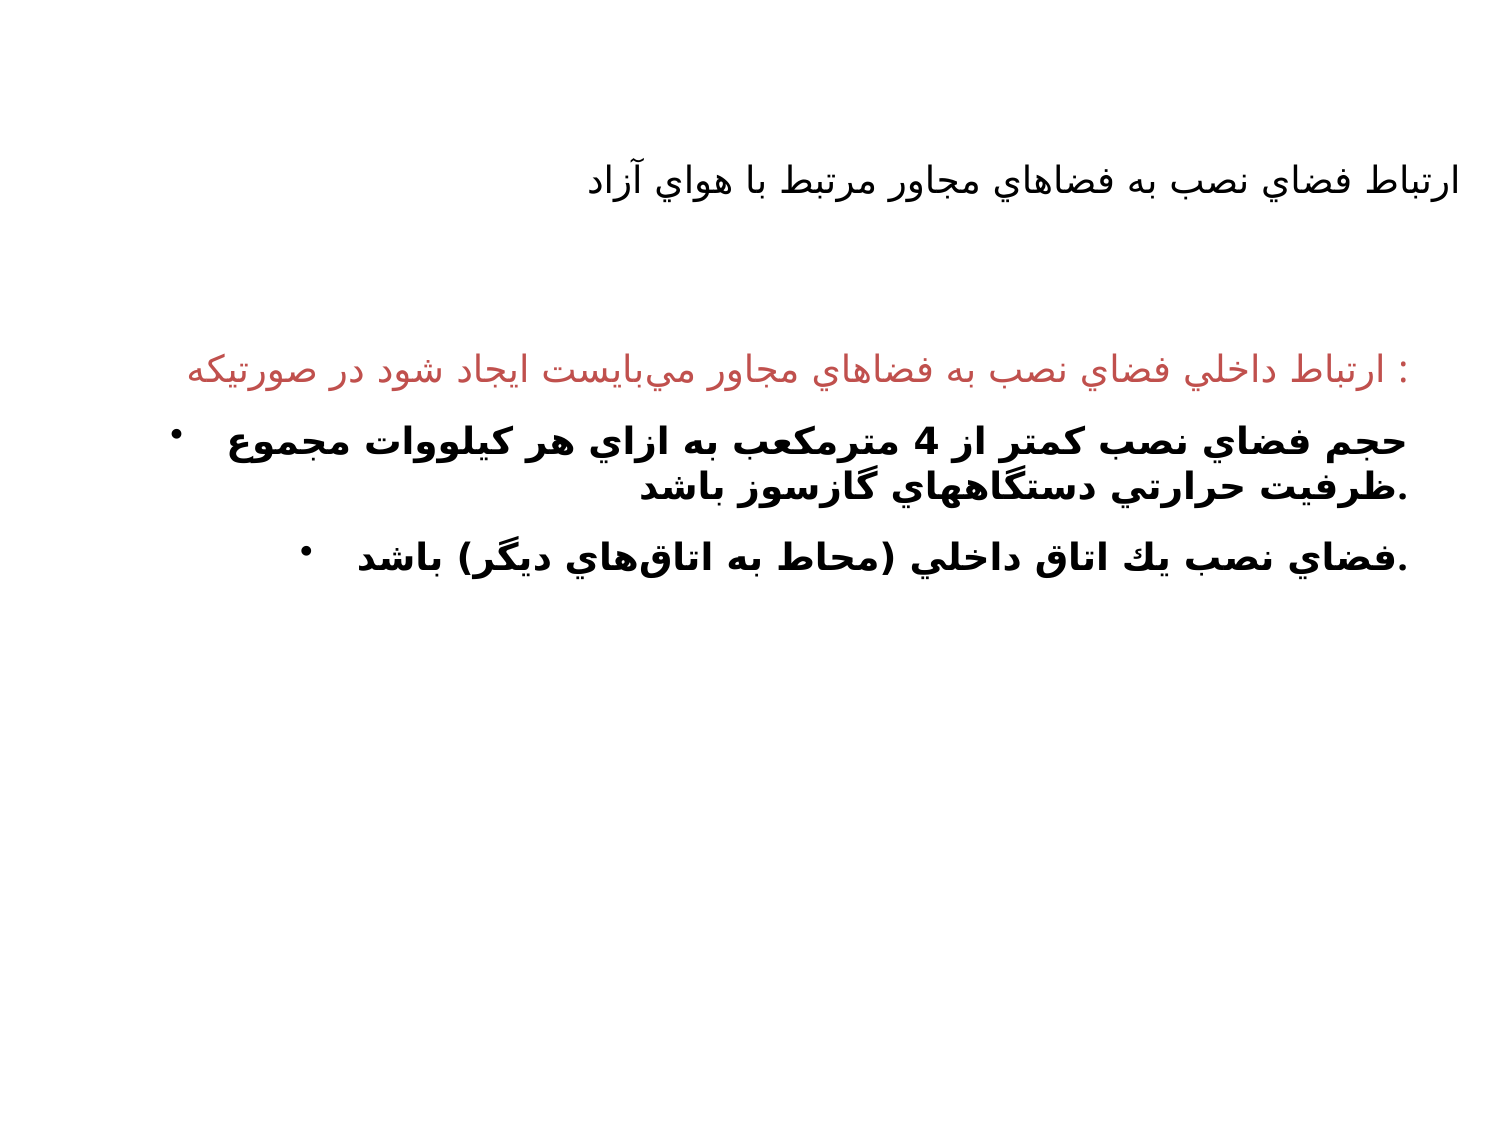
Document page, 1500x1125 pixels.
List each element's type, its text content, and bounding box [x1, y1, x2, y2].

text_box ارتباط داخلي فضاي نصب به فضاهاي مجاور مي‌بايست ايجاد شود در صورتيكه : حجم فضاي نصب كمتر از 4 مترمكعب به ازاي هر كيلووات مجموع ظرفيت حرارتي دستگاههاي گازسوز باشد. فضاي نصب يك اتاق داخلي (محاط به اتاق‌هاي ديگر) باشد. [76, 337, 1424, 959]
text_box ارتباط فضاي نصب به فضاهاي مجاور مرتبط با هواي آزاد [17, 78, 1477, 208]
